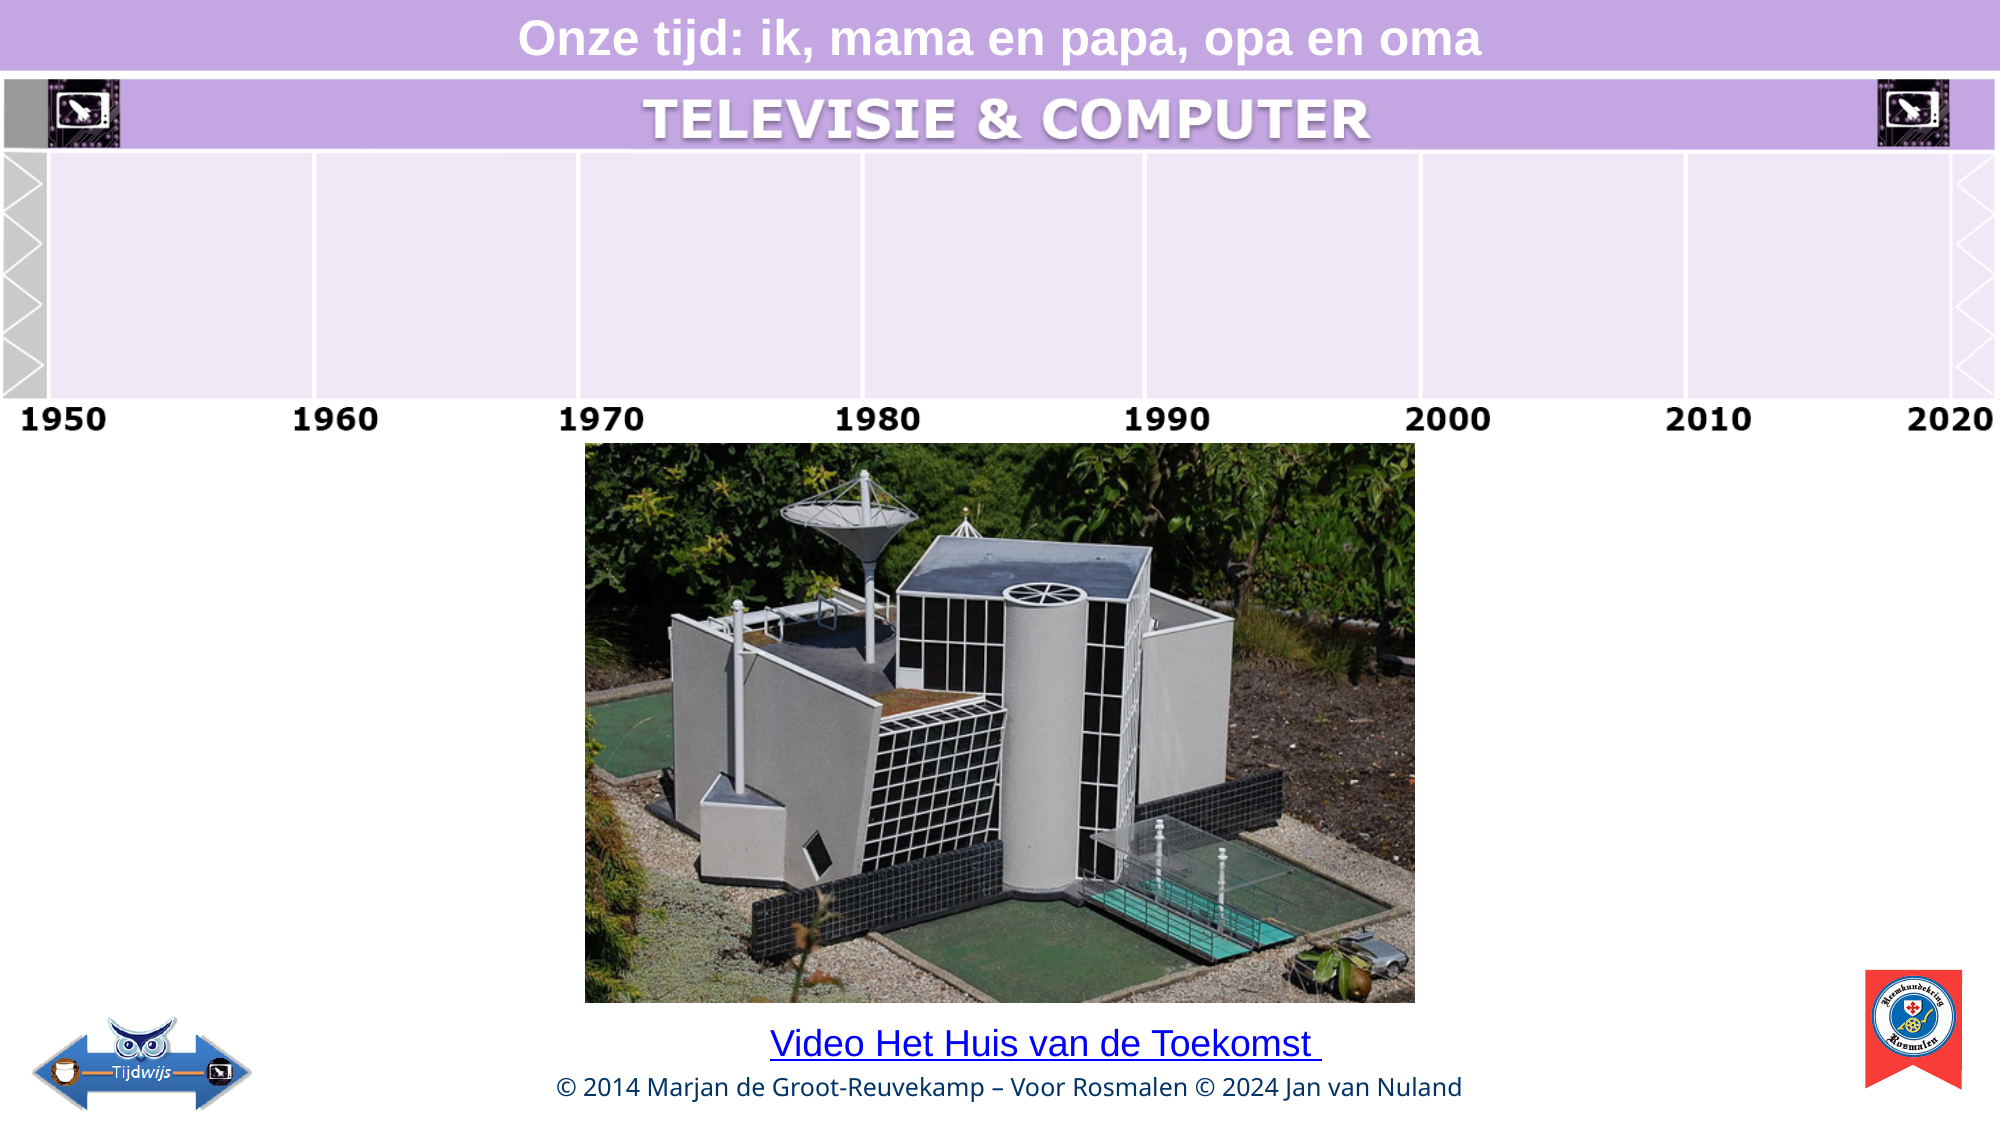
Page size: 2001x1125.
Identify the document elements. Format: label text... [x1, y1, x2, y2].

picture [23, 1009, 261, 1119]
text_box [1865, 969, 1963, 1090]
text_box © 2014 Marjan de Groot-Reuvekamp – Voor Rosmalen © 2024 Jan van Nuland [541, 1064, 1479, 1109]
text_box Video Het Huis van de Toekomst [755, 1012, 1338, 1064]
text_box Onze tijd: ik, mama en papa, opa en oma [0, 0, 2000, 73]
picture [0, 75, 2000, 1004]
